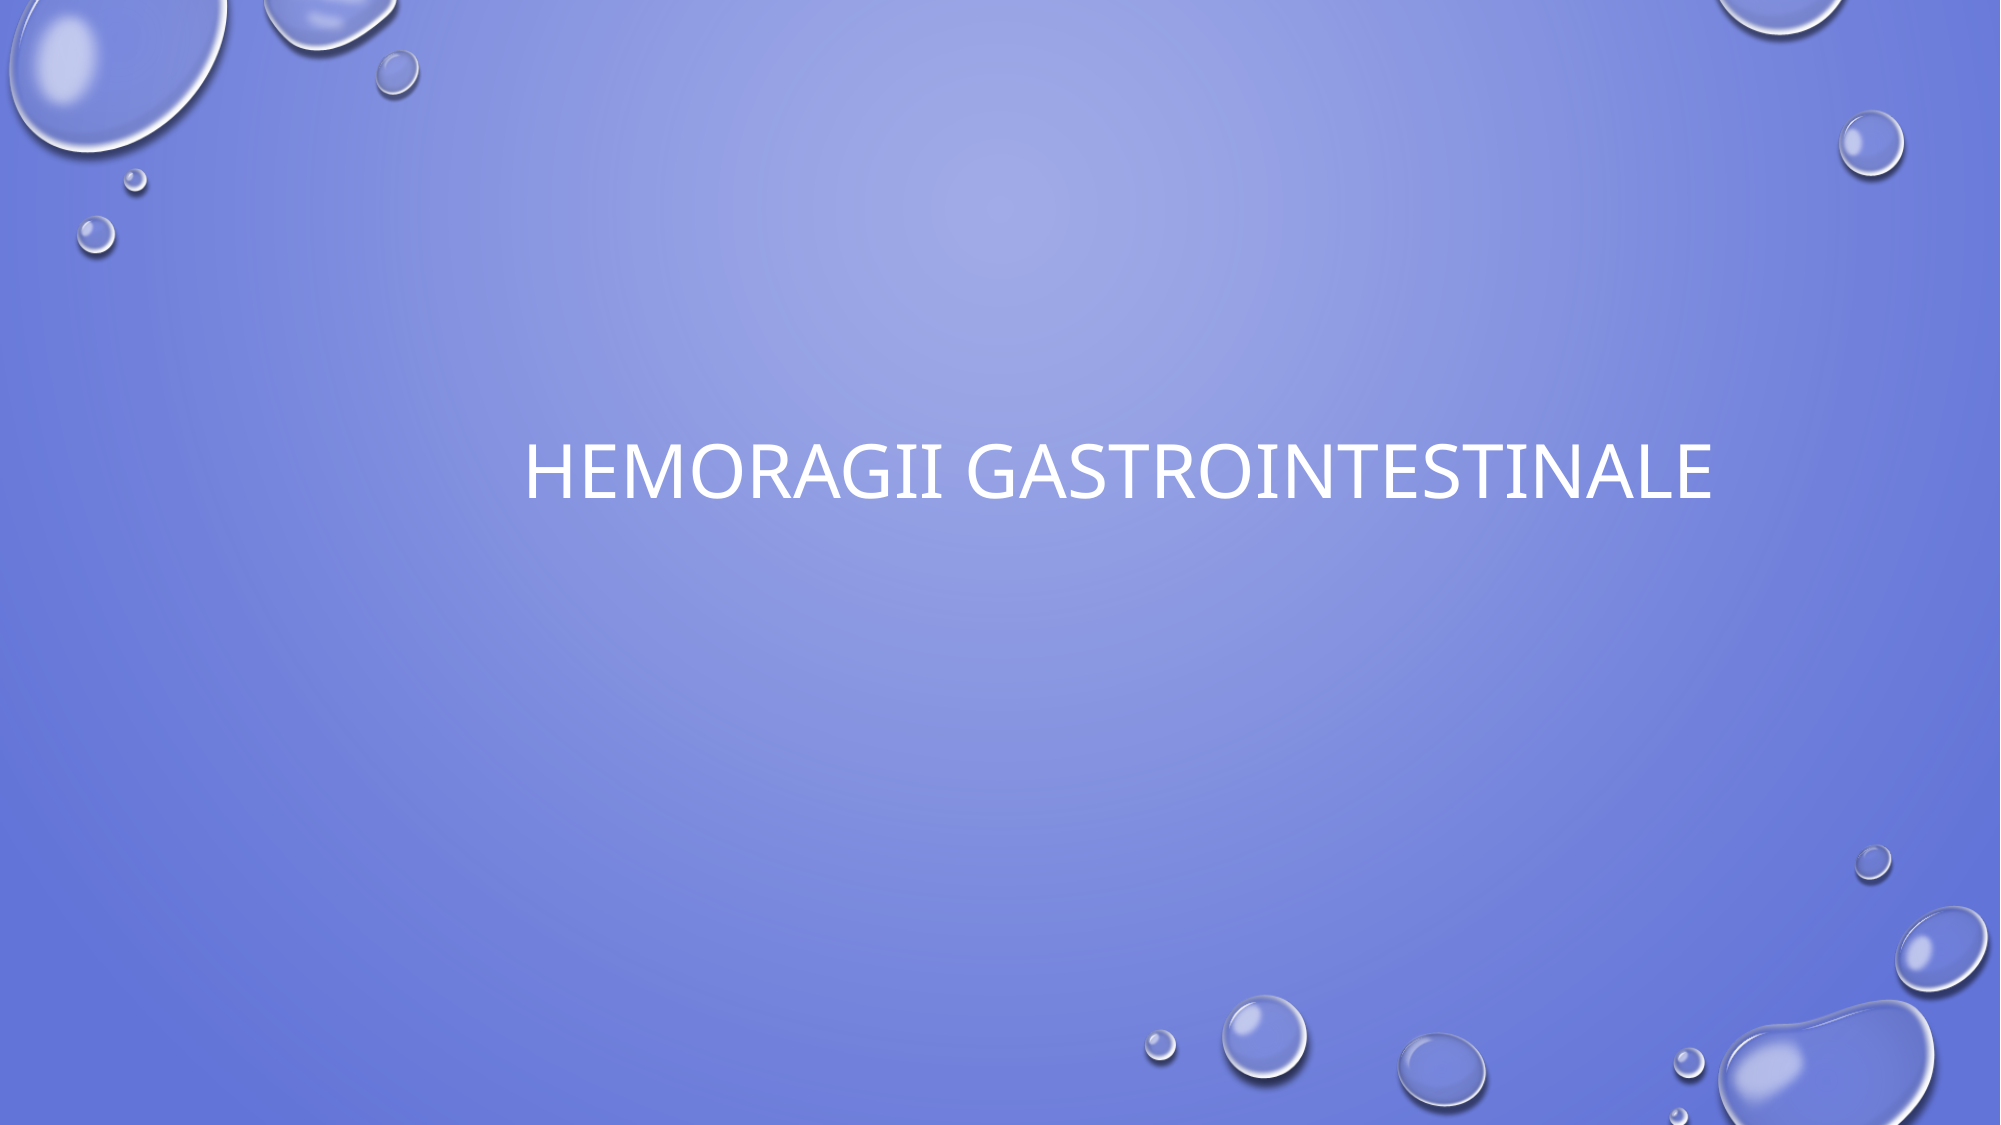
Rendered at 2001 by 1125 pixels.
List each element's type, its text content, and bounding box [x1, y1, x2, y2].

title Hemoragii gastrointestinale [305, 268, 1732, 681]
picture [0, 0, 2000, 1125]
